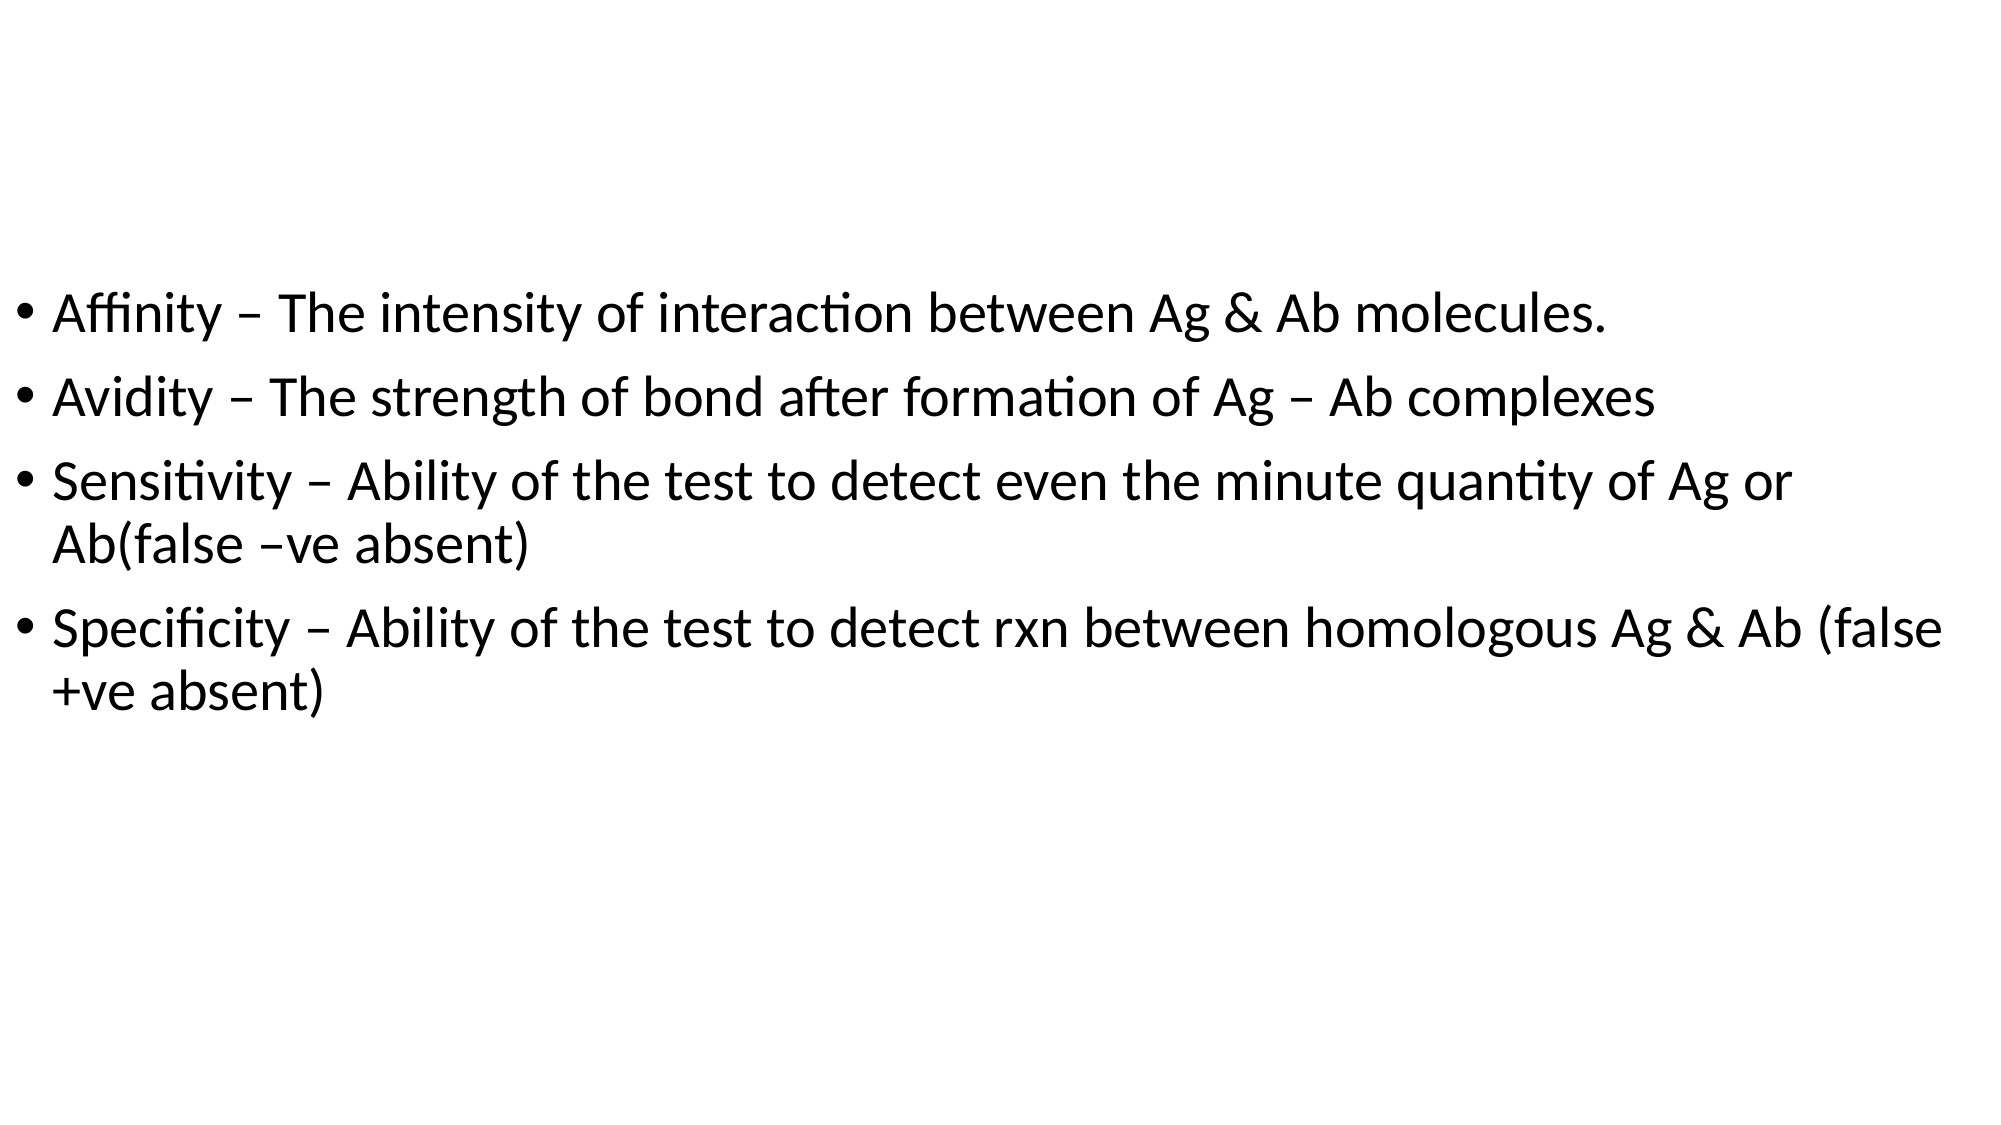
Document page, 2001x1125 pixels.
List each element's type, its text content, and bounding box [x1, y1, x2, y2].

list Affinity – The intensity of interaction between Ag & Ab molecules. Avidity – The strength of bond after formation of Ag – Ab complexes Sensitivity – Ability of the test to detect even the minute quantity of Ag or Ab(false –ve absent) Specificity – Ability of the test to detect rxn between homologous Ag & Ab (false +ve absent) [0, 275, 2000, 1050]
